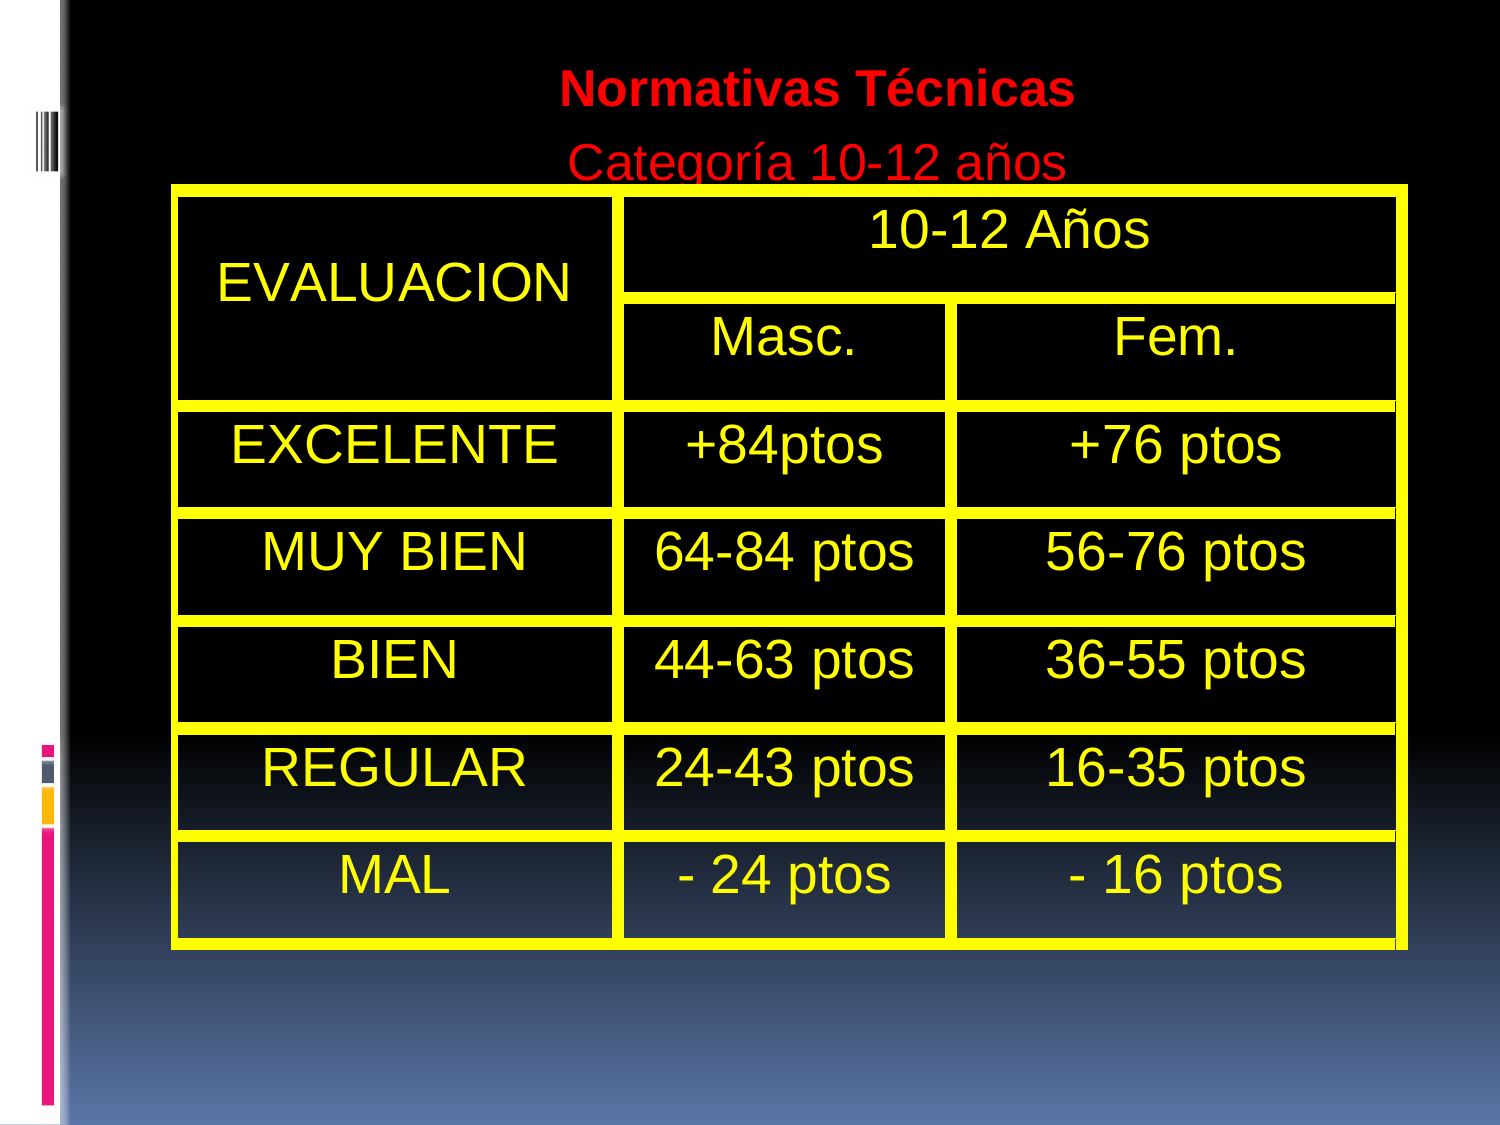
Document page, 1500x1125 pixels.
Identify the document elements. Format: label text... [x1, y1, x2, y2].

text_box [170, 184, 1456, 1125]
list Normativas Técnicas Categoría 10-12 años [175, 46, 1452, 175]
